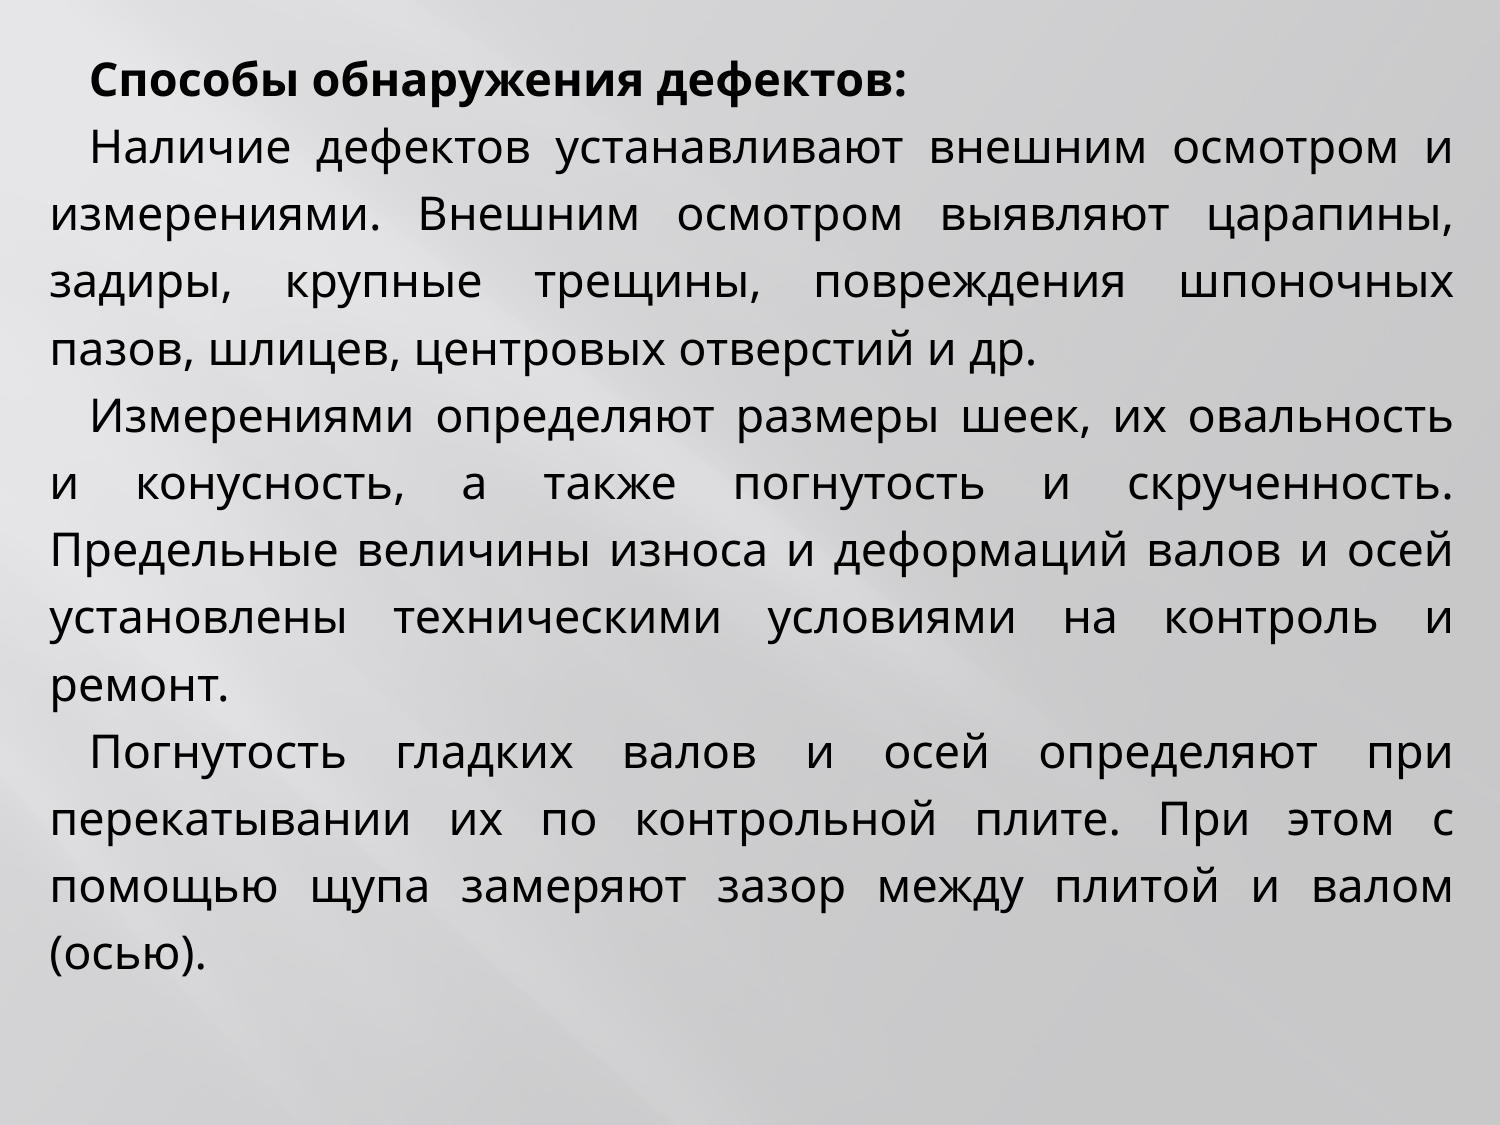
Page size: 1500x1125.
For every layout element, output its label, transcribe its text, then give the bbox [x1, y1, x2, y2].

list Способы обнаружения дефектов: Наличие дефектов устанавливают внешним осмотром и измерениями. Внешним осмотром выявляют царапины, задиры, крупные трещины, повреждения шпоночных пазов, шлицев, центровых отверстий и др. Измерениями определяют размеры шеек, их овальность и конусность, а также погнутость и скрученность. Предельные величины износа и деформаций валов и осей установлены техническими условиями на контроль и ремонт. Погнутость гладких валов и осей определяют при перекатывании их по контрольной плите. При этом с помощью щупа замеряют зазор между плитой и валом (осью). [29, 30, 1471, 996]
